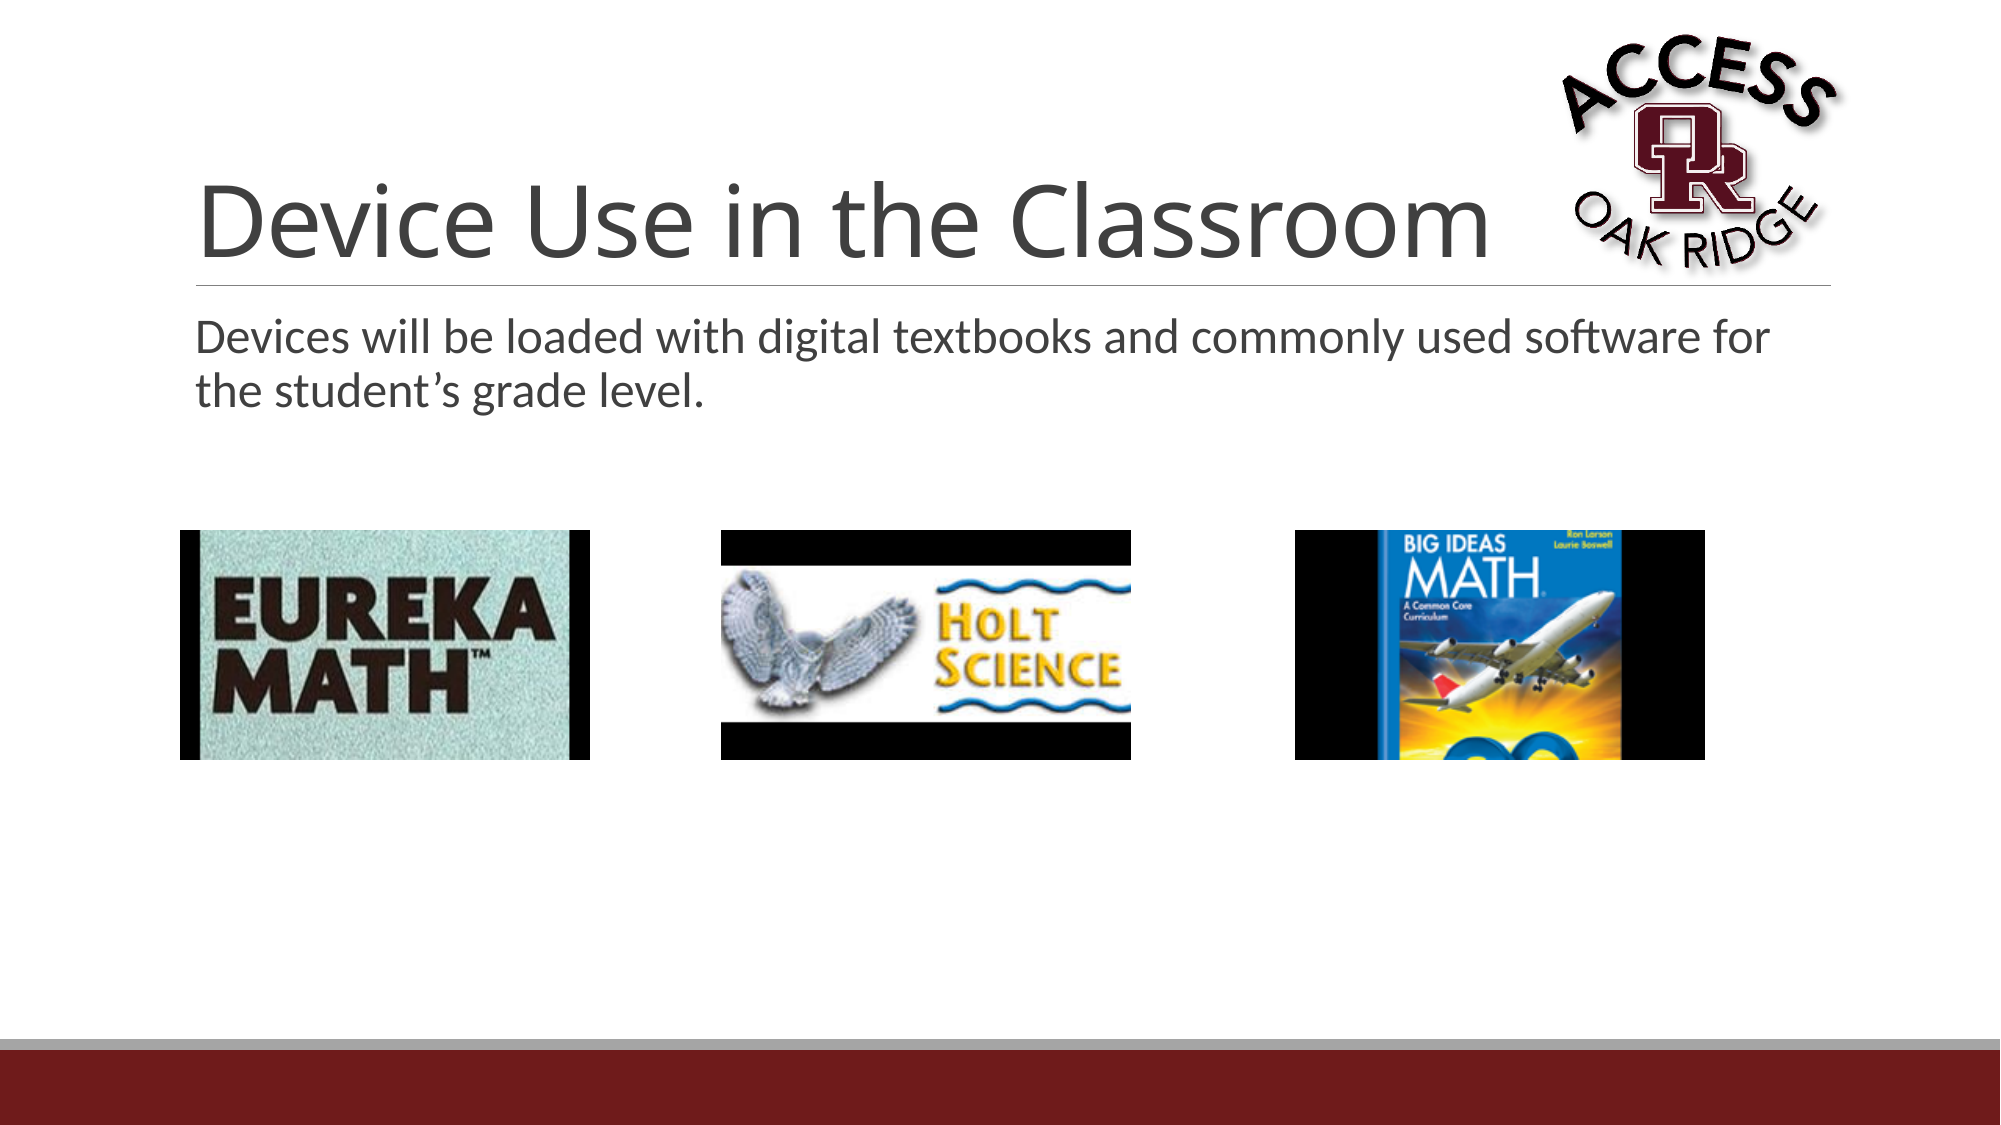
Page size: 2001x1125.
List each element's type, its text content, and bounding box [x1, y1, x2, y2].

picture [1556, 28, 1854, 286]
picture [1294, 529, 1706, 761]
title Device Use in the Classroom [180, 47, 1553, 285]
picture [720, 529, 1132, 761]
picture [179, 529, 590, 761]
list Devices will be loaded with digital textbooks and commonly used software for the student’s grade level. [180, 302, 1830, 988]
